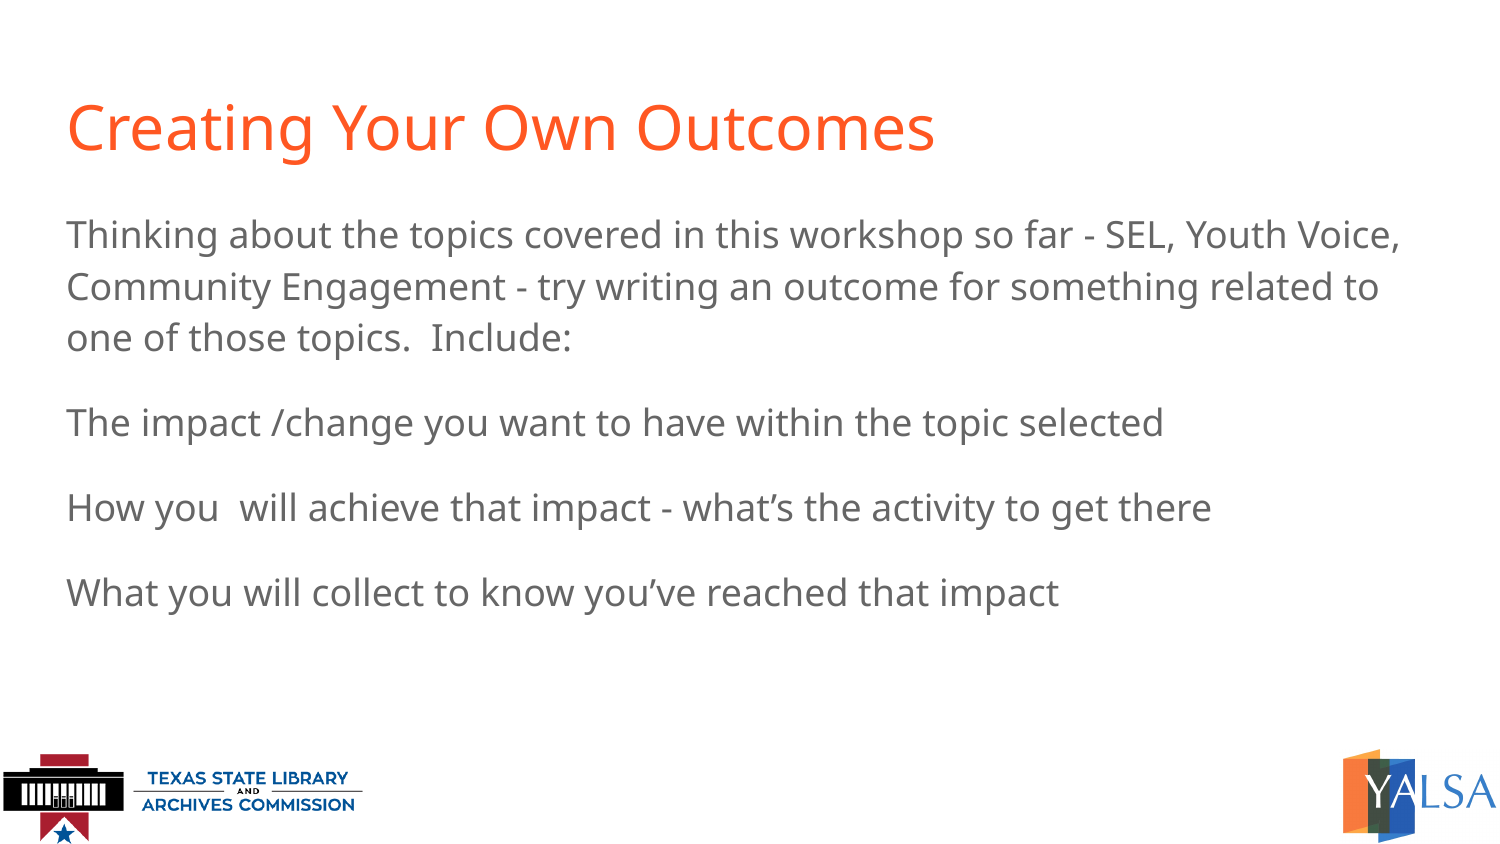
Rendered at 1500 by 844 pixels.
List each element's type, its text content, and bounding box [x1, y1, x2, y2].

list Thinking about the topics covered in this workshop so far - SEL, Youth Voice, Community Engagement - try writing an outcome for something related to one of those topics. Include: The impact /change you want to have within the topic selected How you will achieve that impact - what’s the activity to get there What you will collect to know you’ve reached that impact [51, 189, 1449, 750]
picture [1339, 749, 1500, 844]
picture [0, 752, 364, 844]
title Creating Your Own Outcomes [51, 72, 1449, 167]
